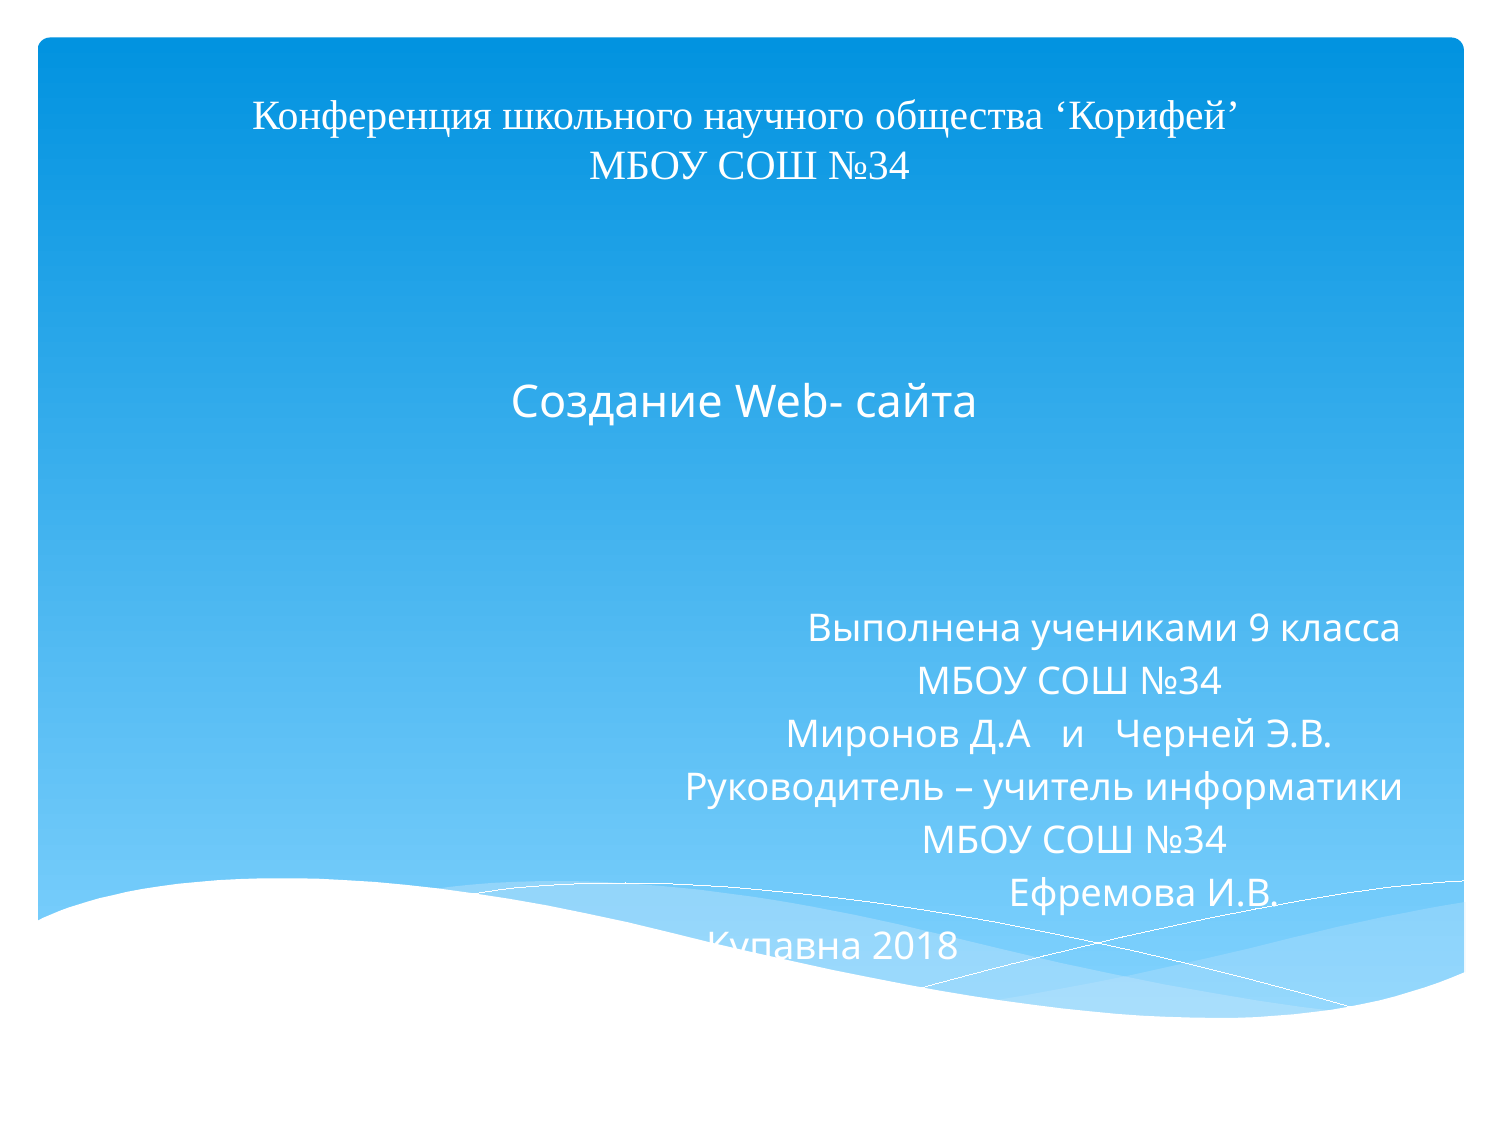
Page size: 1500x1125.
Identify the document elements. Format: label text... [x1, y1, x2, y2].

title Конференция школьного научного общества ‘Корифей’ МБОУ СОШ №34 [112, 113, 1388, 243]
picture [1072, 102, 1078, 113]
picture [328, 101, 344, 113]
picture [902, 101, 913, 105]
picture [1165, 101, 1181, 113]
picture [255, 102, 261, 113]
picture [1085, 102, 1093, 109]
subtitle Создание Web- сайта Выполнена учениками 9 класса МБОУ СОШ №34 Миронов Д.А и Черней Э.В. Руководитель – учитель информатики МБОУ СОШ №34 Ефремова И.В. Г. Старая Купавна 2018 [29, 243, 1459, 1083]
